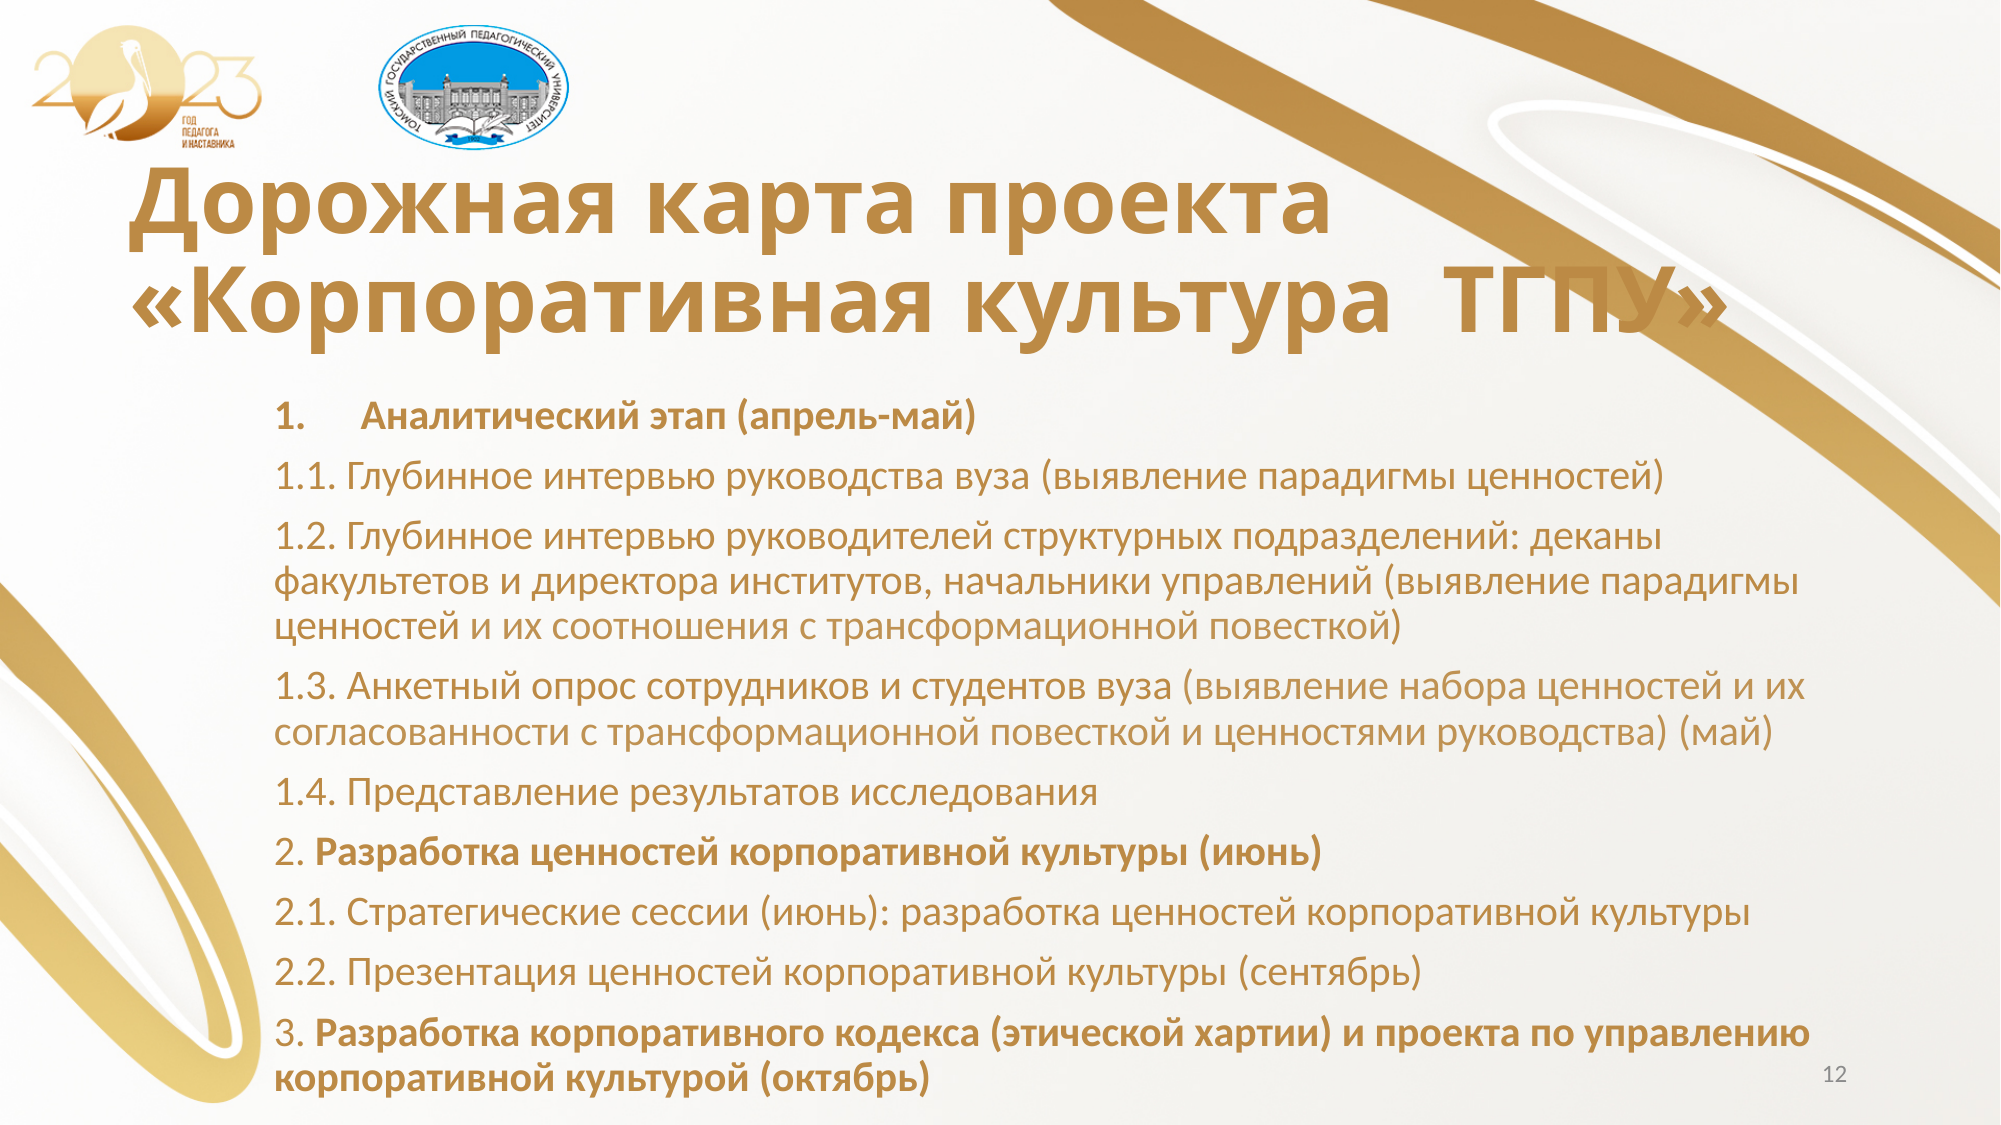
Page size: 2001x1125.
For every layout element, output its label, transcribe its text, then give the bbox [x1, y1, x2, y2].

list Аналитический этап (апрель-май) 1.1. Глубинное интервью руководства вуза (выявление парадигмы ценностей) 1.2. Глубинное интервью руководителей структурных подразделений: деканы факультетов и директора институтов, начальники управлений (выявление парадигмы ценностей и их соотношения с трансформационной повесткой) 1.3. Анкетный опрос сотрудников и студентов вуза (выявление набора ценностей и их согласованности с трансформационной повесткой и ценностями руководства) (май) 1.4. Представление результатов исследования 2. Разработка ценностей корпоративной культуры (июнь) 2.1. Стратегические сессии (июнь): разработка ценностей корпоративной культуры 2.2. Презентация ценностей корпоративной культуры (сентябрь) 3. Разработка корпоративного кодекса (этической хартии) и проекта по управлению корпоративной культурой (октябрь) [258, 385, 1863, 1125]
slide_number 12 [1412, 1042, 1863, 1103]
text_box Дорожная карта проекта «Корпоративная культура ТГПУ» [115, 174, 1863, 333]
picture [0, 0, 2001, 1125]
